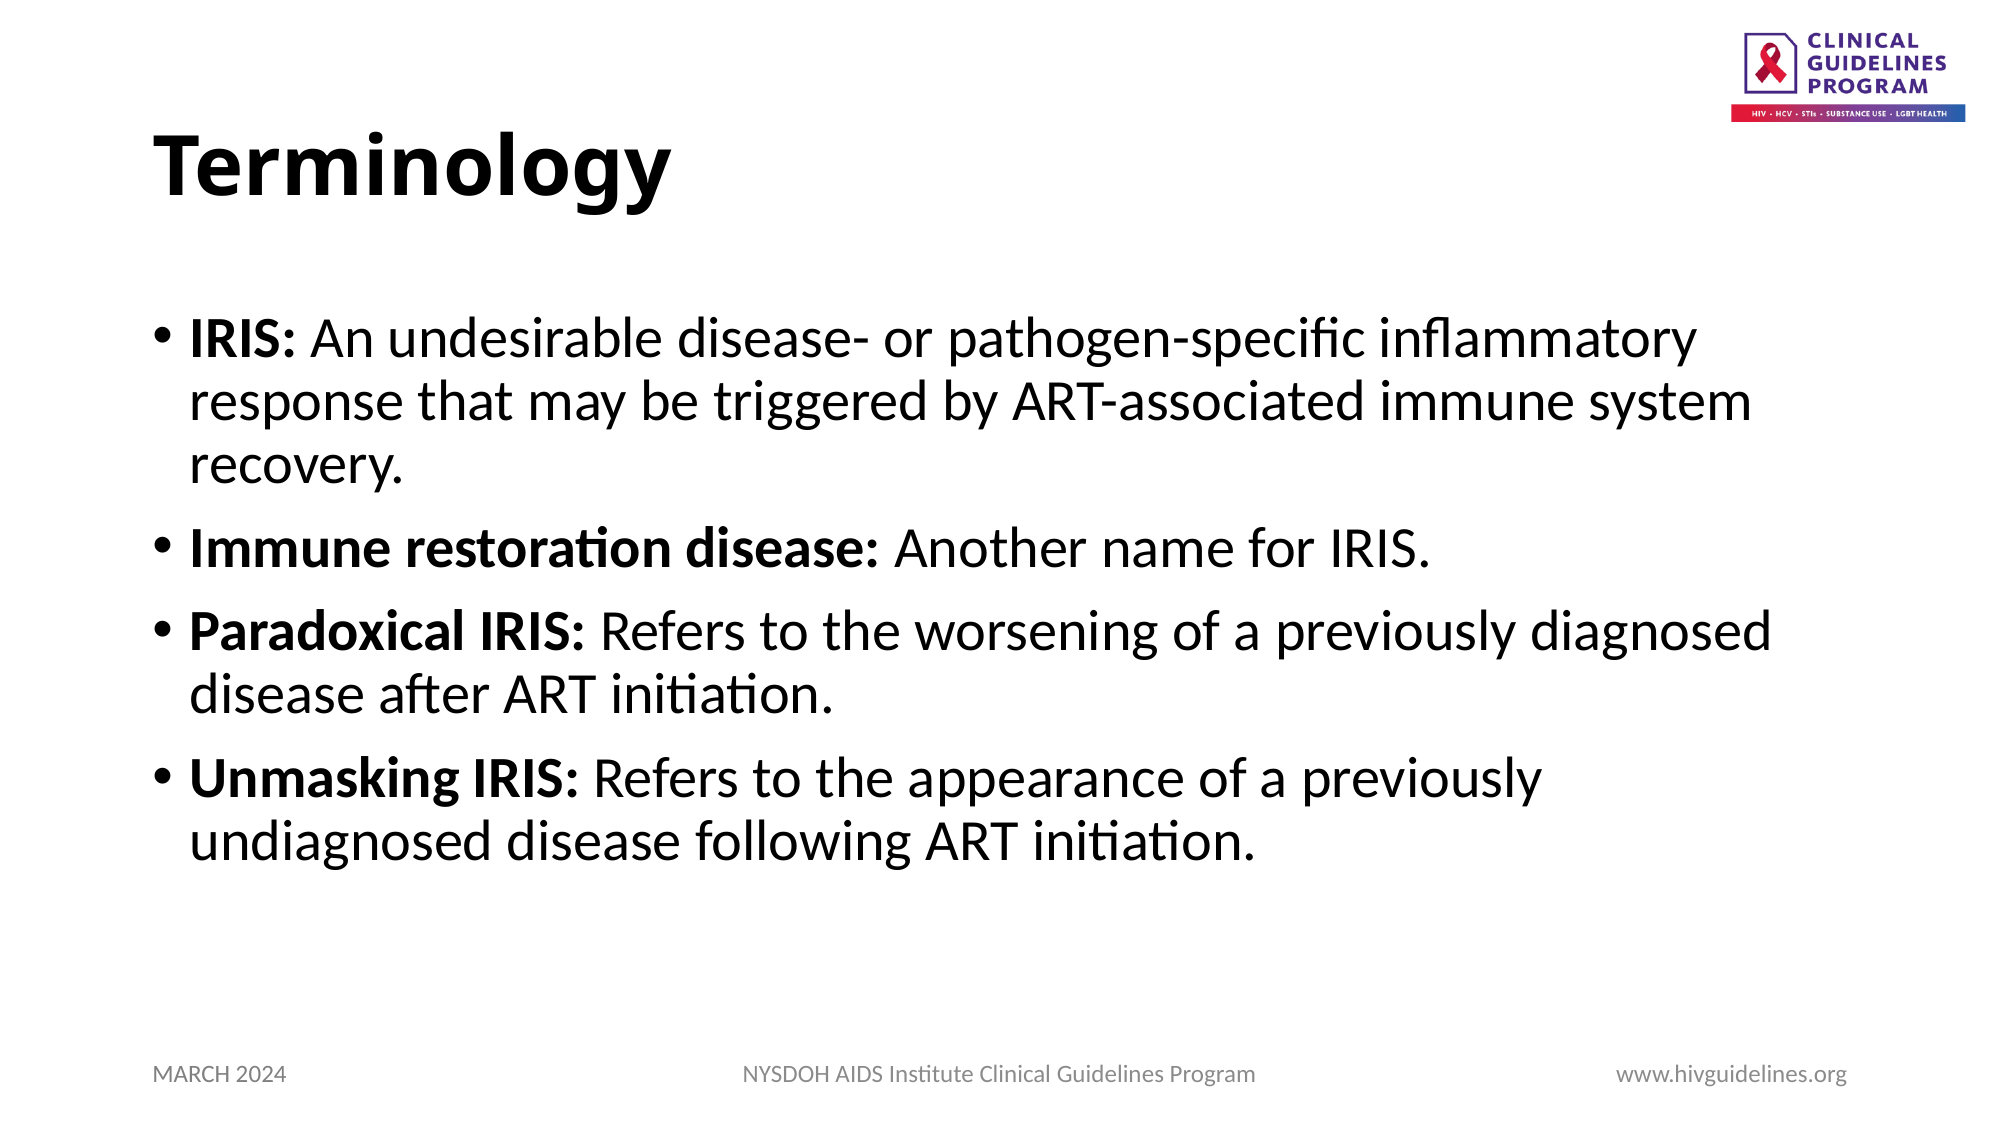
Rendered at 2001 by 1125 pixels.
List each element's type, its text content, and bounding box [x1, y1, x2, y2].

title Terminology [137, 59, 1863, 278]
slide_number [137, 1042, 588, 1103]
footer NYSDOH AIDS Institute Clinical Guidelines Program [662, 1042, 1338, 1103]
list IRIS: An undesirable disease- or pathogen-specific inflammatory response that may be triggered by ART-associated immune system recovery. Immune restoration disease: Another name for IRIS. Paradoxical IRIS: Refers to the worsening of a previously diagnosed disease after ART initiation. Unmasking IRIS: Refers to the appearance of a previously undiagnosed disease following ART initiation. [137, 299, 1863, 1014]
picture [1731, 20, 1966, 122]
slide_number www.hivguidelines.org [1412, 1042, 1863, 1103]
